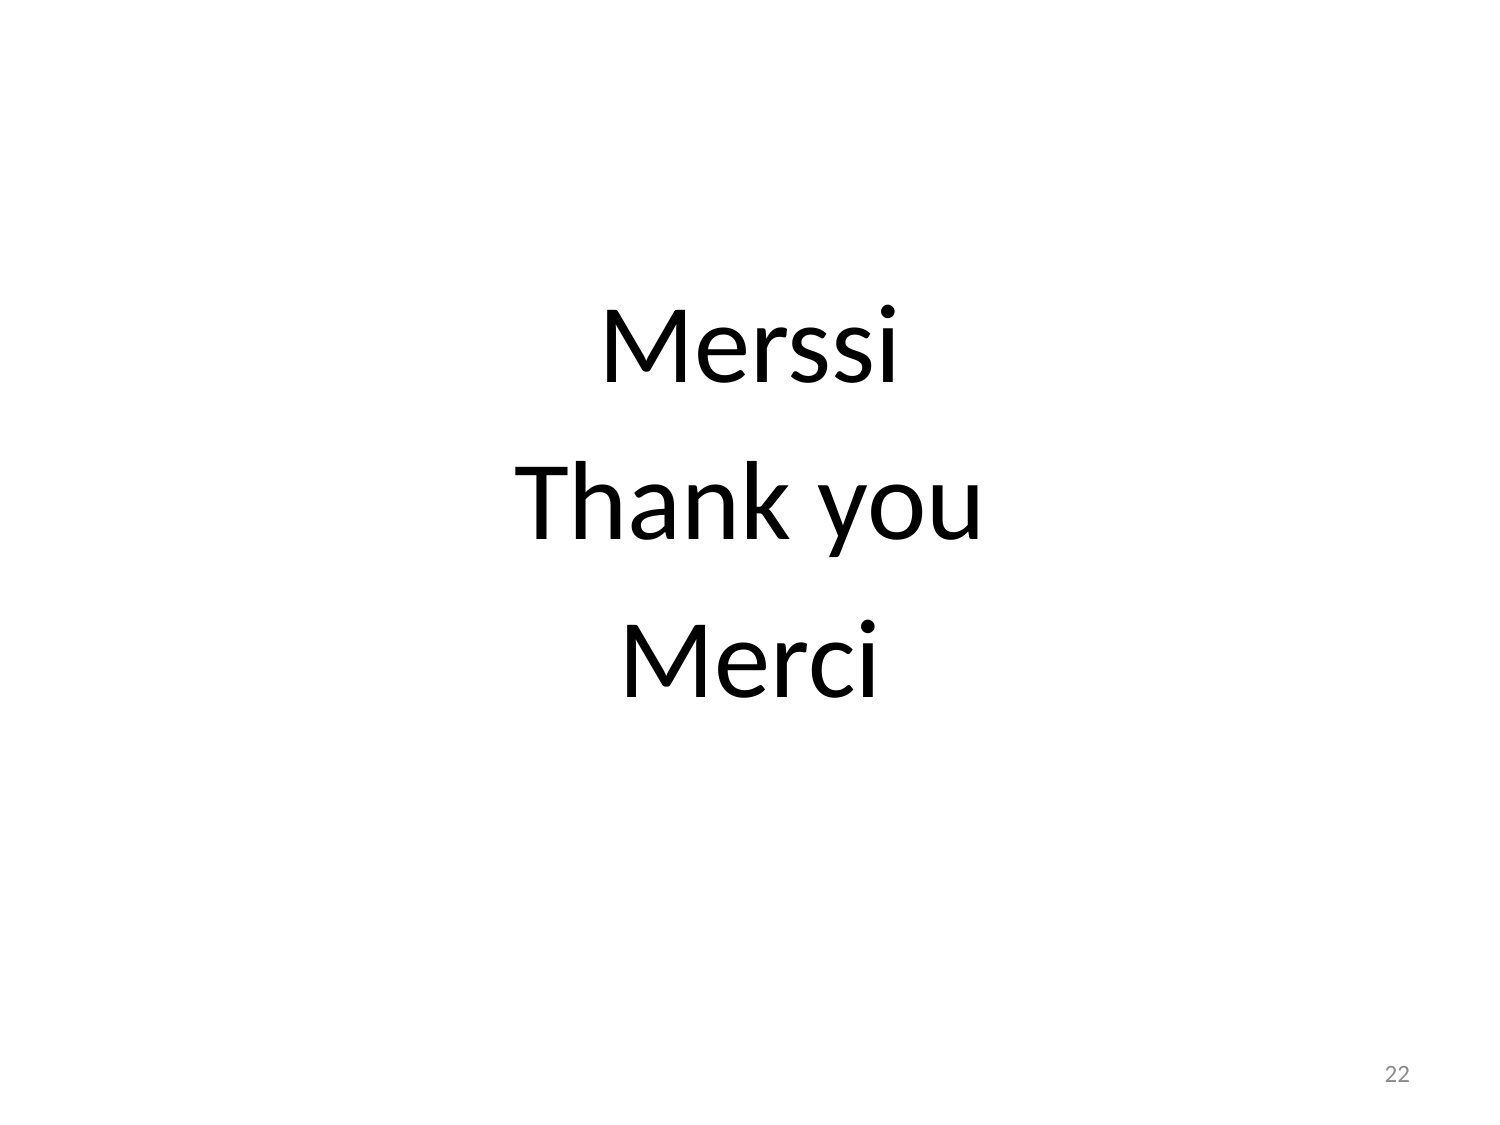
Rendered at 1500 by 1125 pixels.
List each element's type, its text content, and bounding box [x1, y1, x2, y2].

slide_number 22 [1074, 1042, 1425, 1103]
list Merssi Thank you Merci [75, 262, 1425, 1005]
